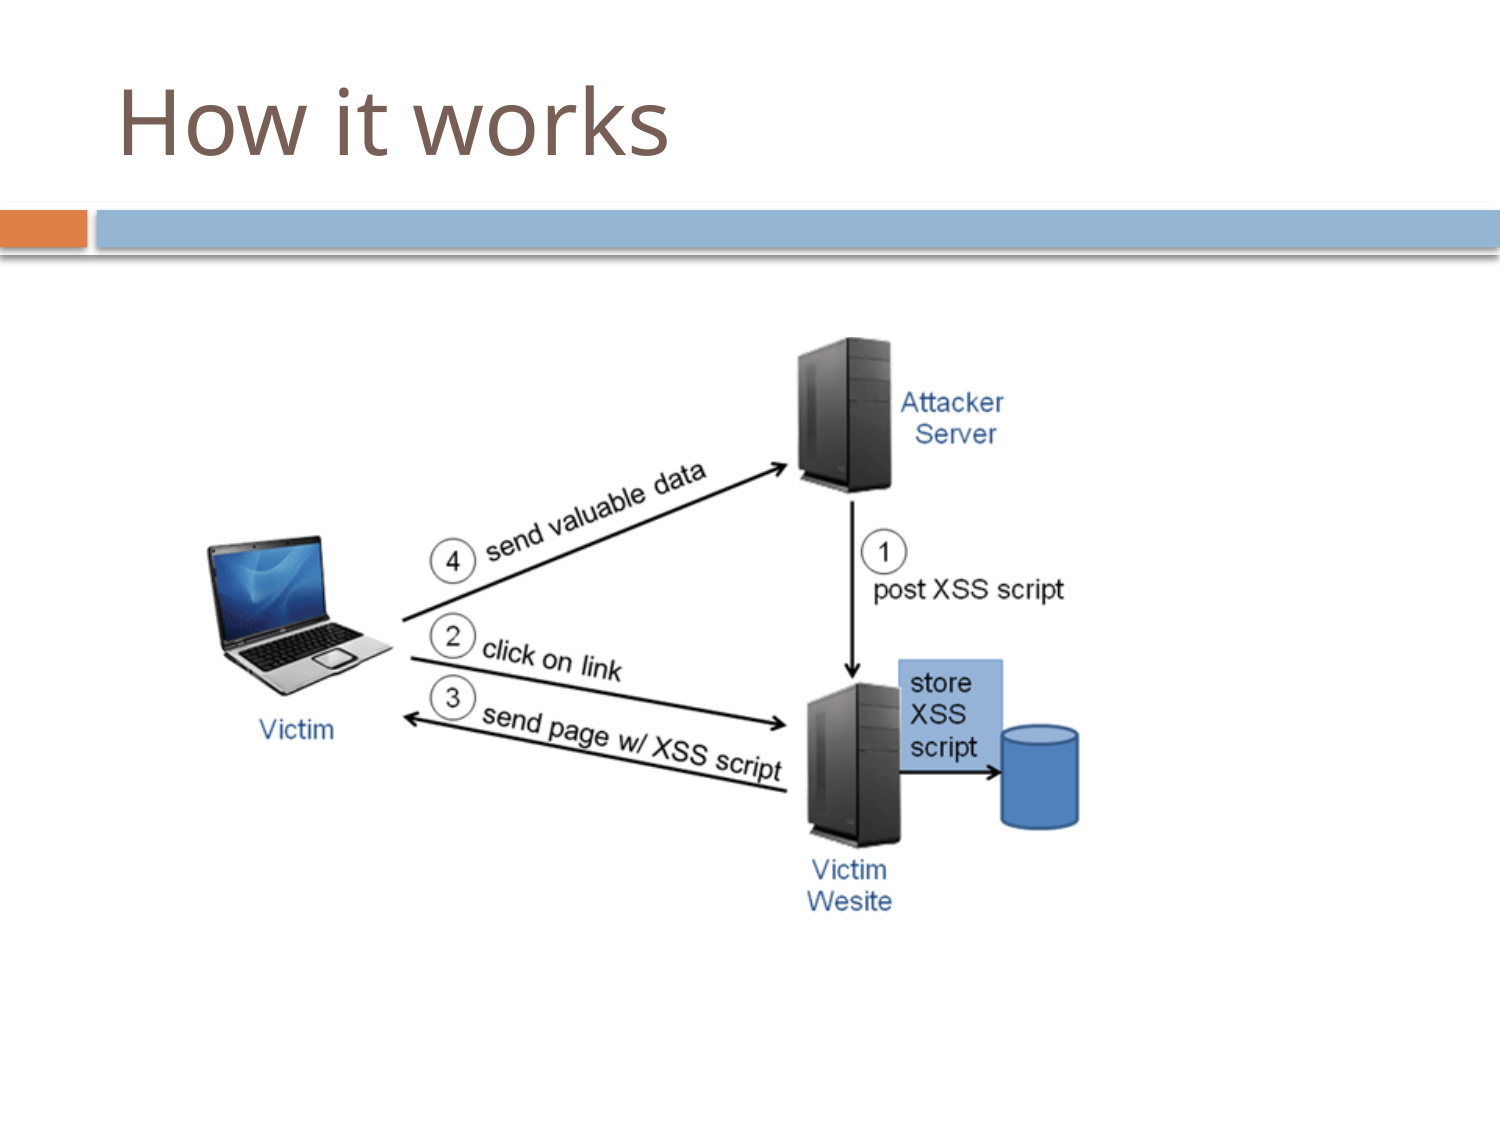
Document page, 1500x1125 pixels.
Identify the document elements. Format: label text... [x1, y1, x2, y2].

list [187, 337, 1094, 915]
title How it works [100, 37, 1438, 200]
